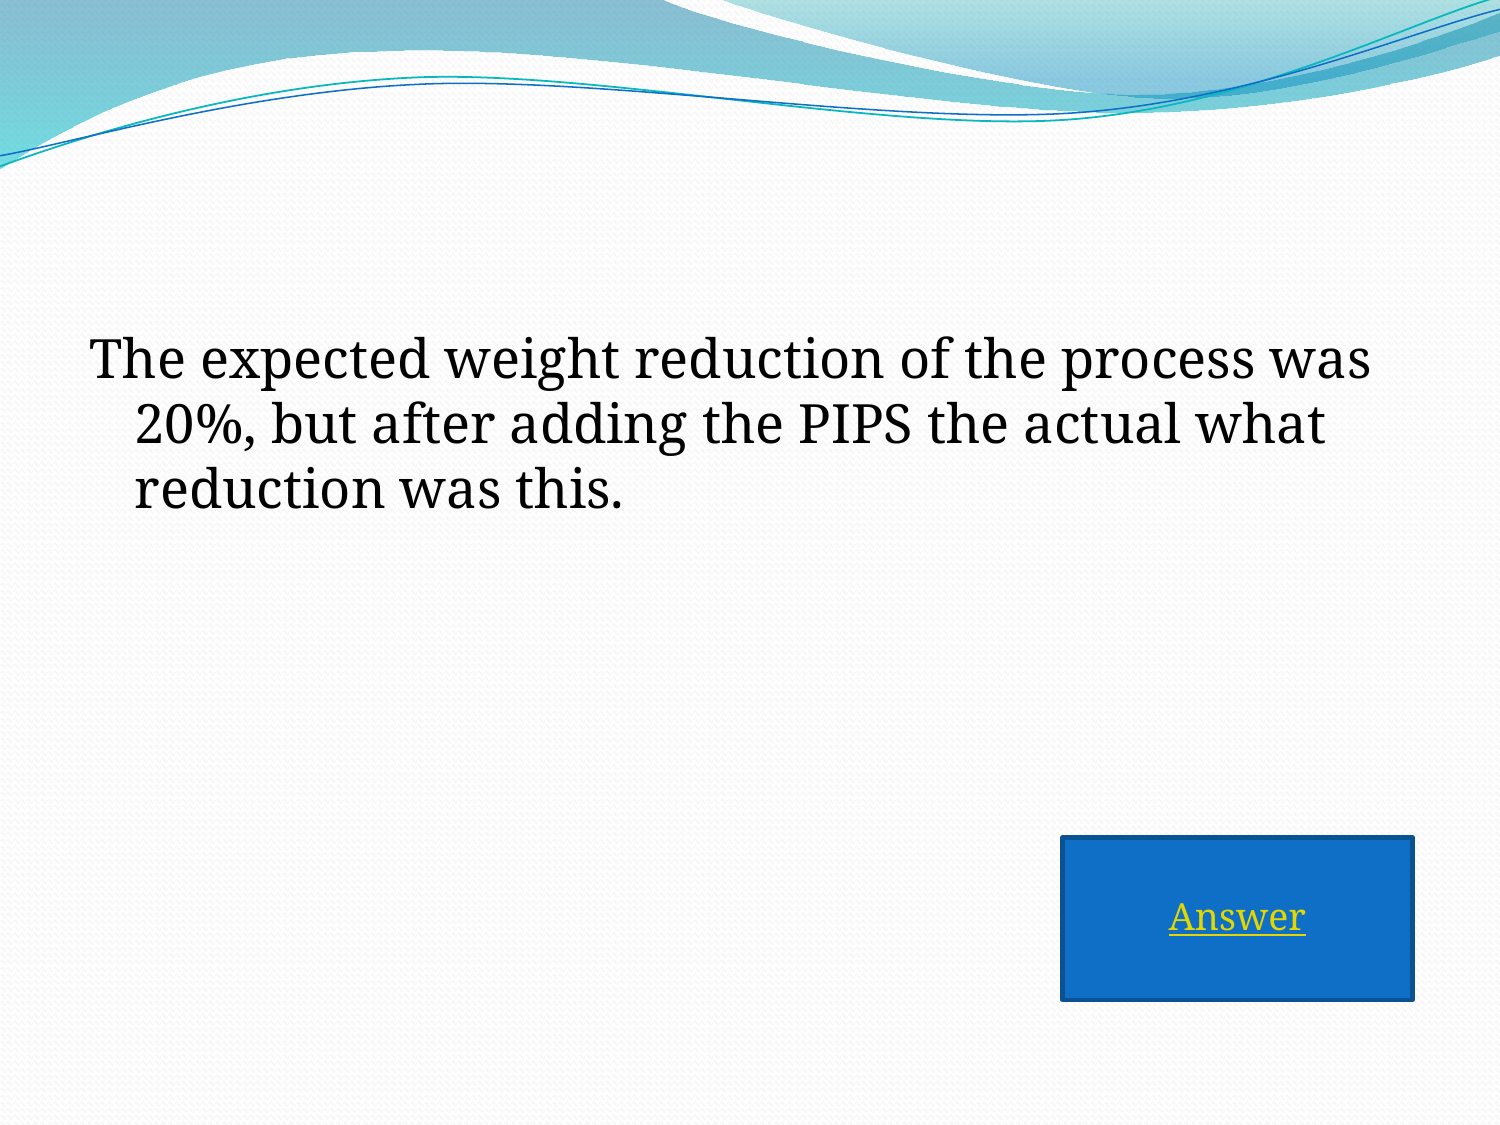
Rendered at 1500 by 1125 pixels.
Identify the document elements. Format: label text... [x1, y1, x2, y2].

text_box Answer [1060, 835, 1415, 1002]
list The expected weight reduction of the process was 20%, but after adding the PIPS the actual what reduction was this. [75, 317, 1425, 1038]
